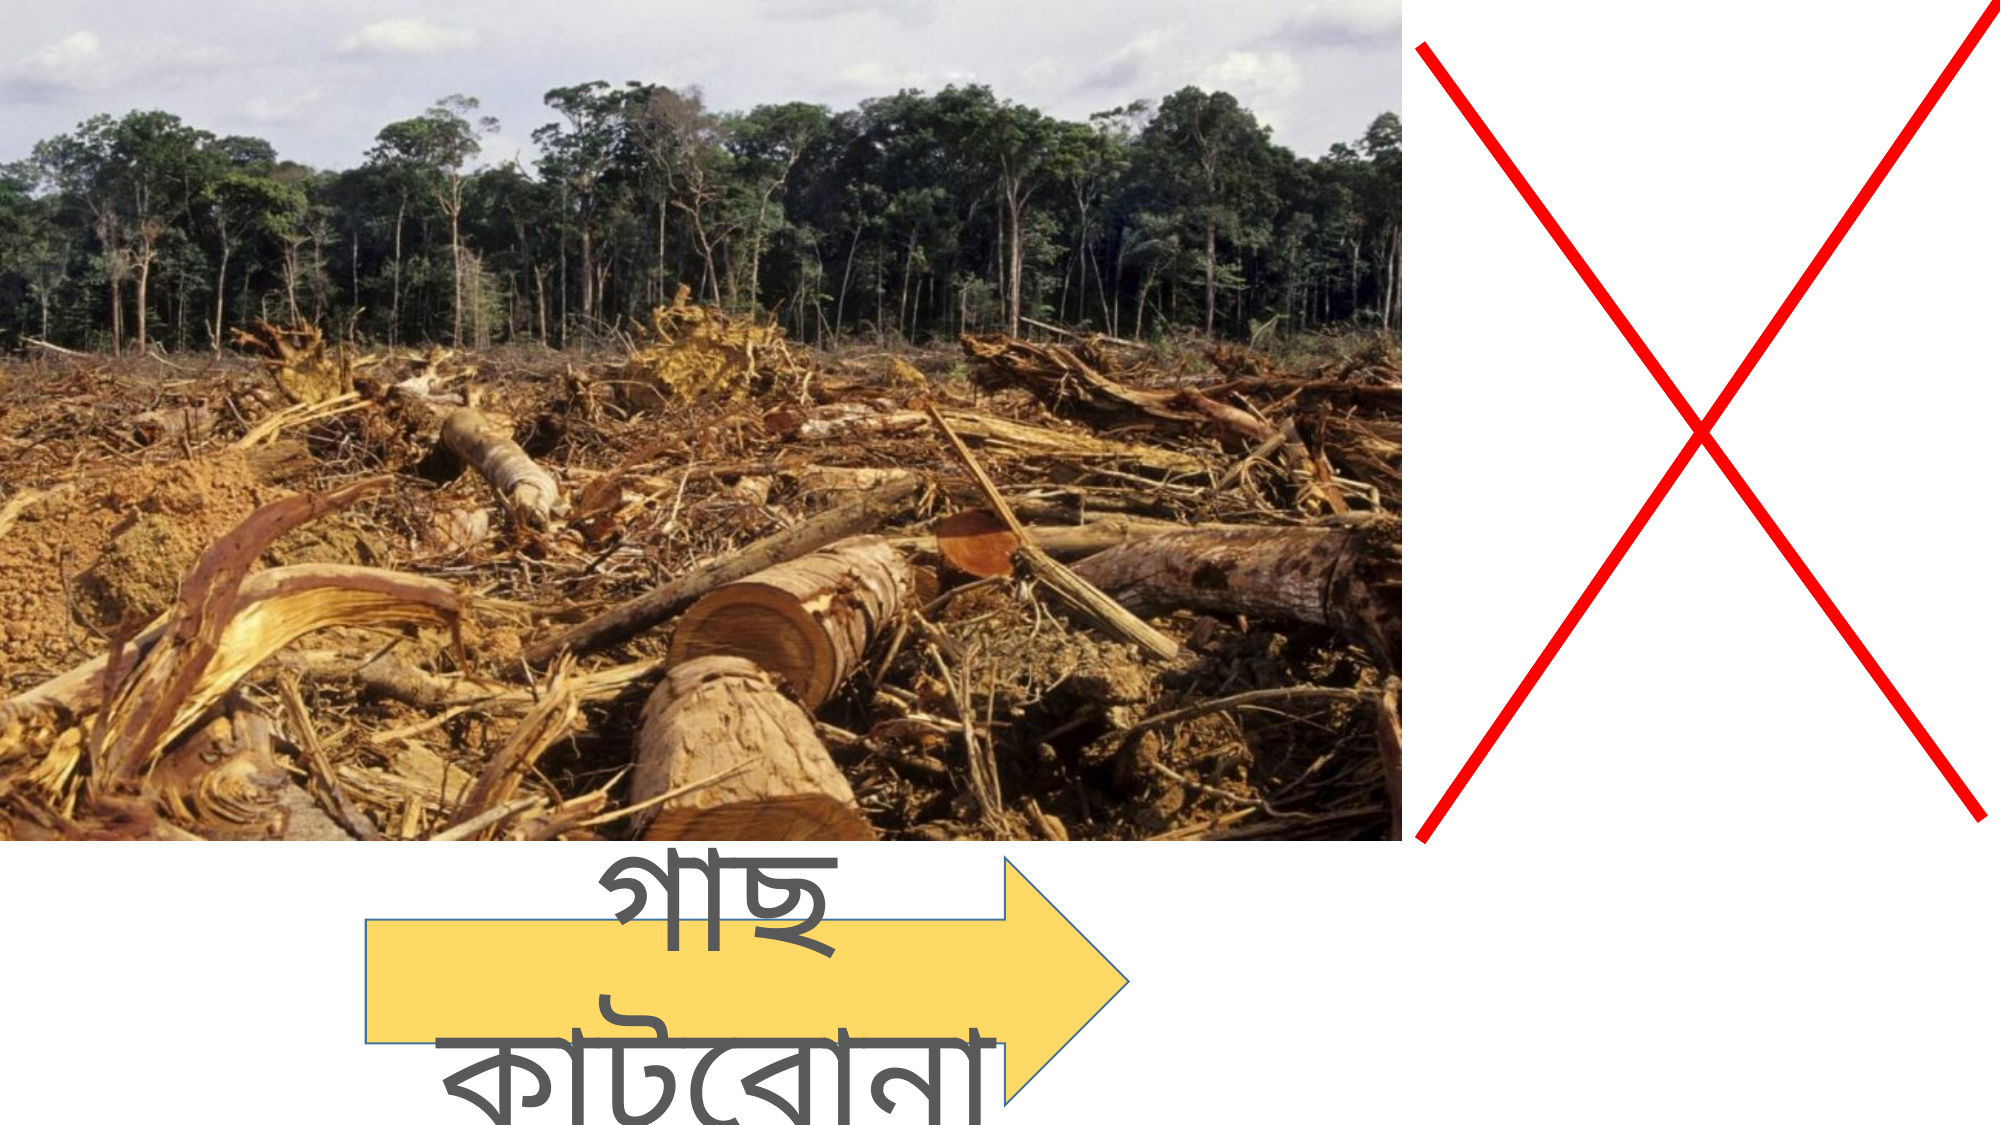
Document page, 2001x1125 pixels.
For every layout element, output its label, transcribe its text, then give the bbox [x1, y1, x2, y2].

text_box গাছ কাটবোনা [364, 855, 1131, 1108]
picture [0, 0, 1402, 841]
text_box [1419, 0, 2000, 841]
